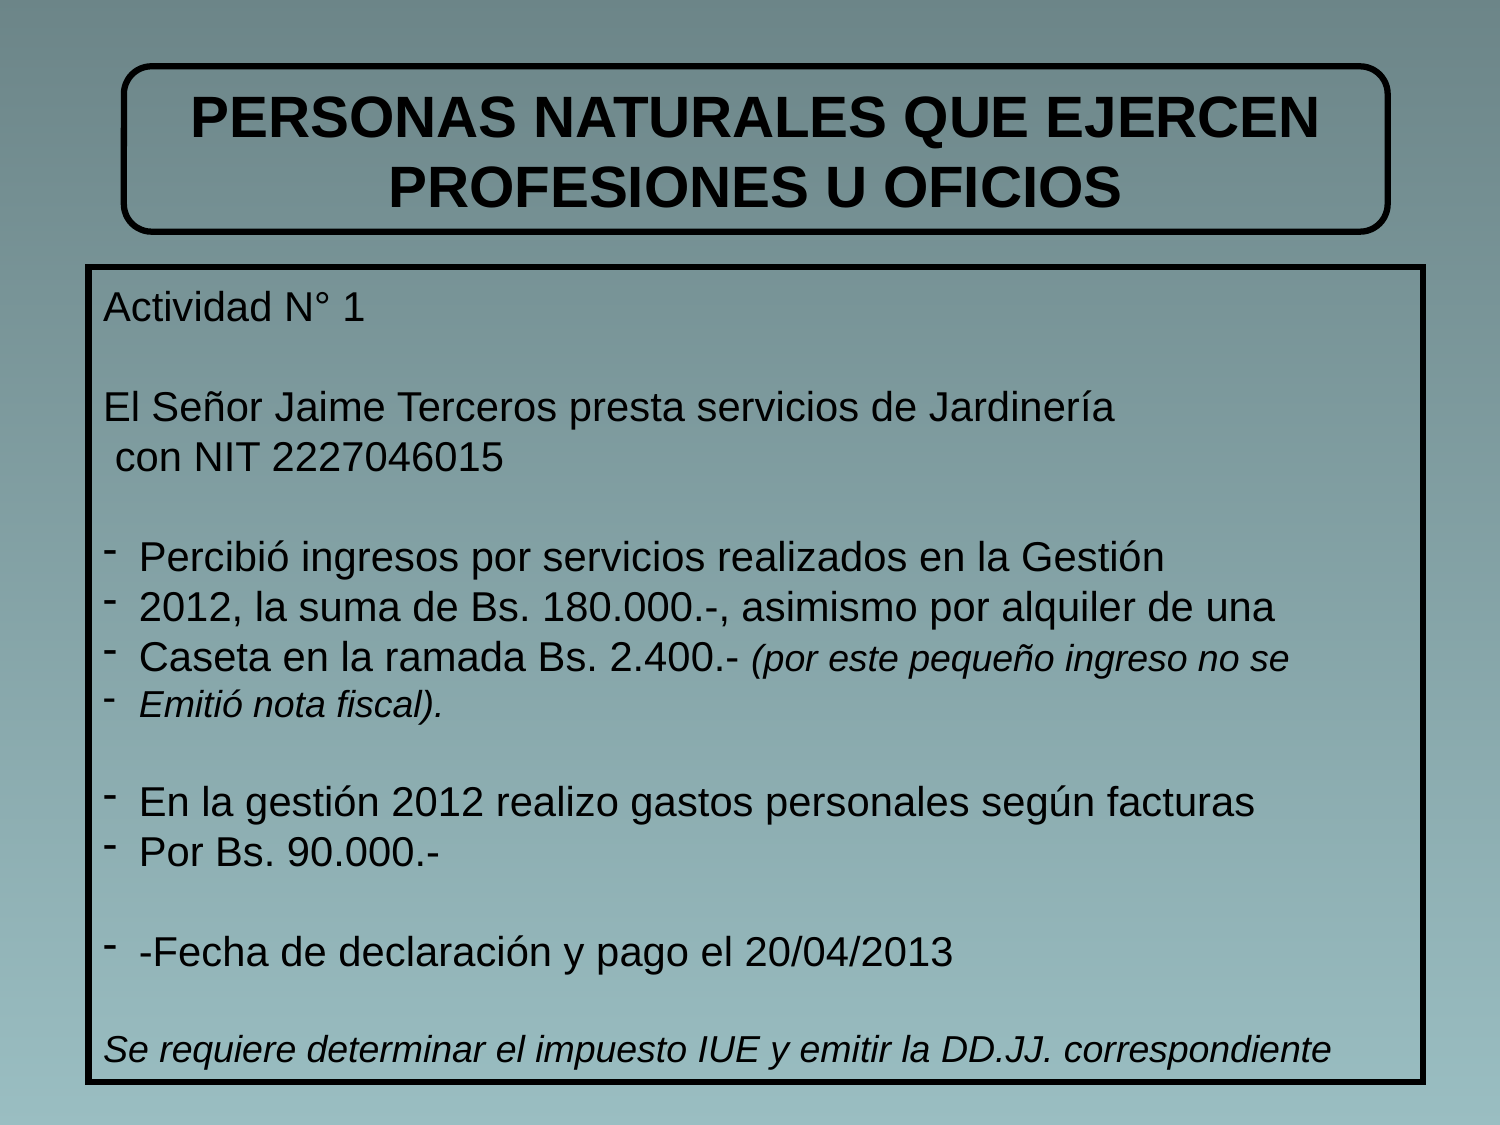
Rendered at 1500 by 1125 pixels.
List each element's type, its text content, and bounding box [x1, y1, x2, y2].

text_box Actividad N° 1 El Señor Jaime Terceros presta servicios de Jardinería con NIT 2227046015 Percibió ingresos por servicios realizados en la Gestión 2012, la suma de Bs. 180.000.-, asimismo por alquiler de una Caseta en la ramada Bs. 2.400.- (por este pequeño ingreso no se Emitió nota fiscal). En la gestión 2012 realizo gastos personales según facturas Por Bs. 90.000.- -Fecha de declaración y pago el 20/04/2013 Se requiere determinar el impuesto IUE y emitir la DD.JJ. correspondiente [88, 267, 1424, 1083]
text_box PERSONAS NATURALES QUE EJERCEN PROFESIONES U OFICIOS [123, 66, 1388, 232]
